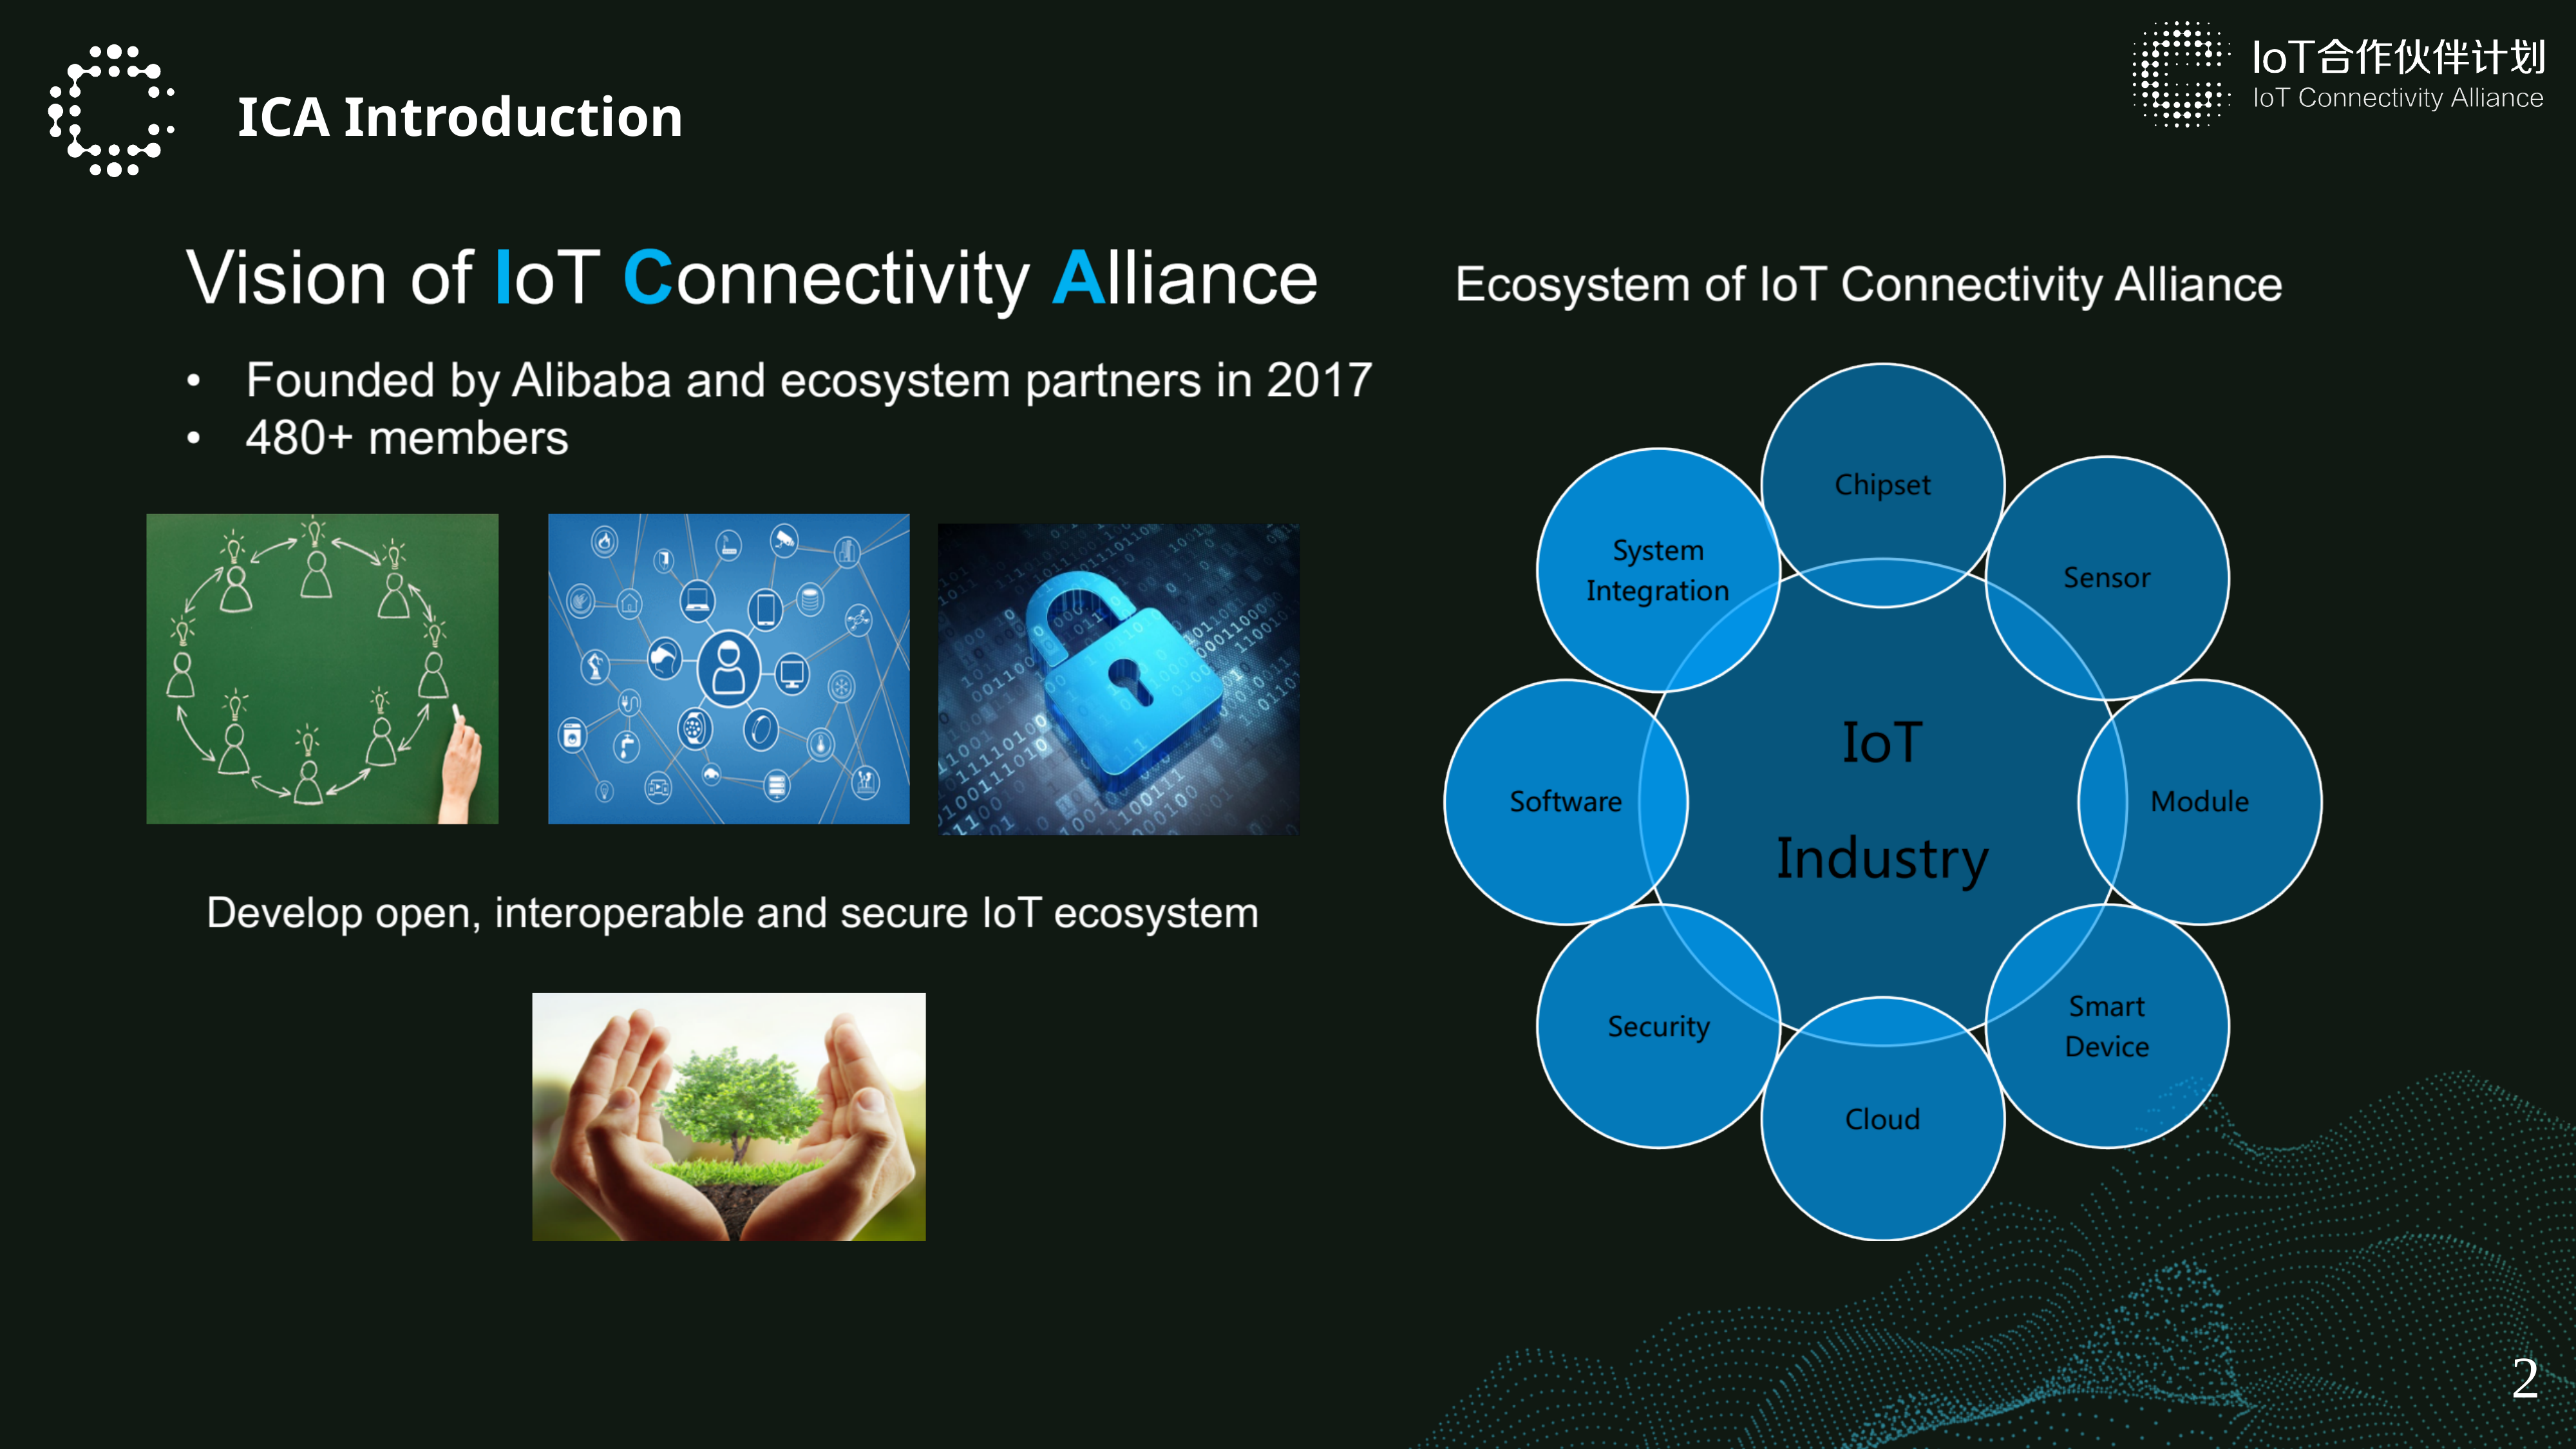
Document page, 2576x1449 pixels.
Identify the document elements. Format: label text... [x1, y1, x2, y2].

list ICA Introduction [232, 76, 1549, 153]
picture [2096, 0, 2573, 139]
picture [0, 0, 2576, 1449]
text_box 2 [2420, 1334, 2550, 1415]
